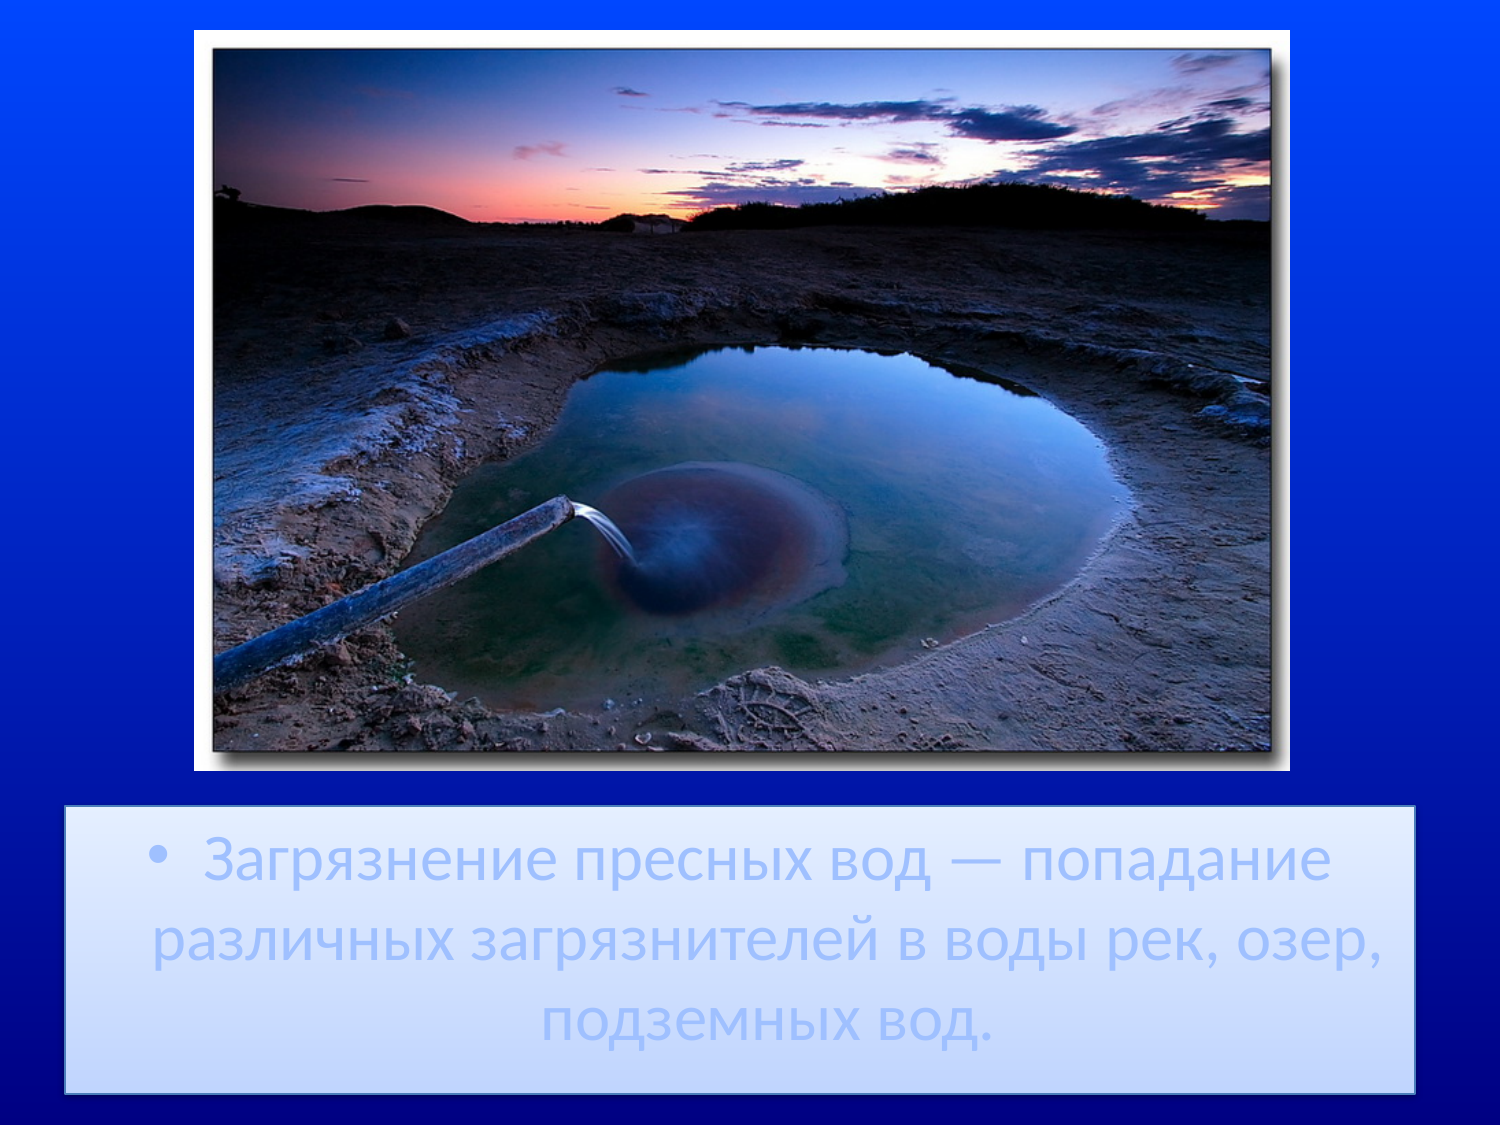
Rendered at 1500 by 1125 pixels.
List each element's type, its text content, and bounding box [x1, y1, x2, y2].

list Загрязнение пресных вод — попадание различных загрязнителей в воды рек, озер, подземных вод. [64, 805, 1416, 1095]
picture [194, 30, 1290, 771]
